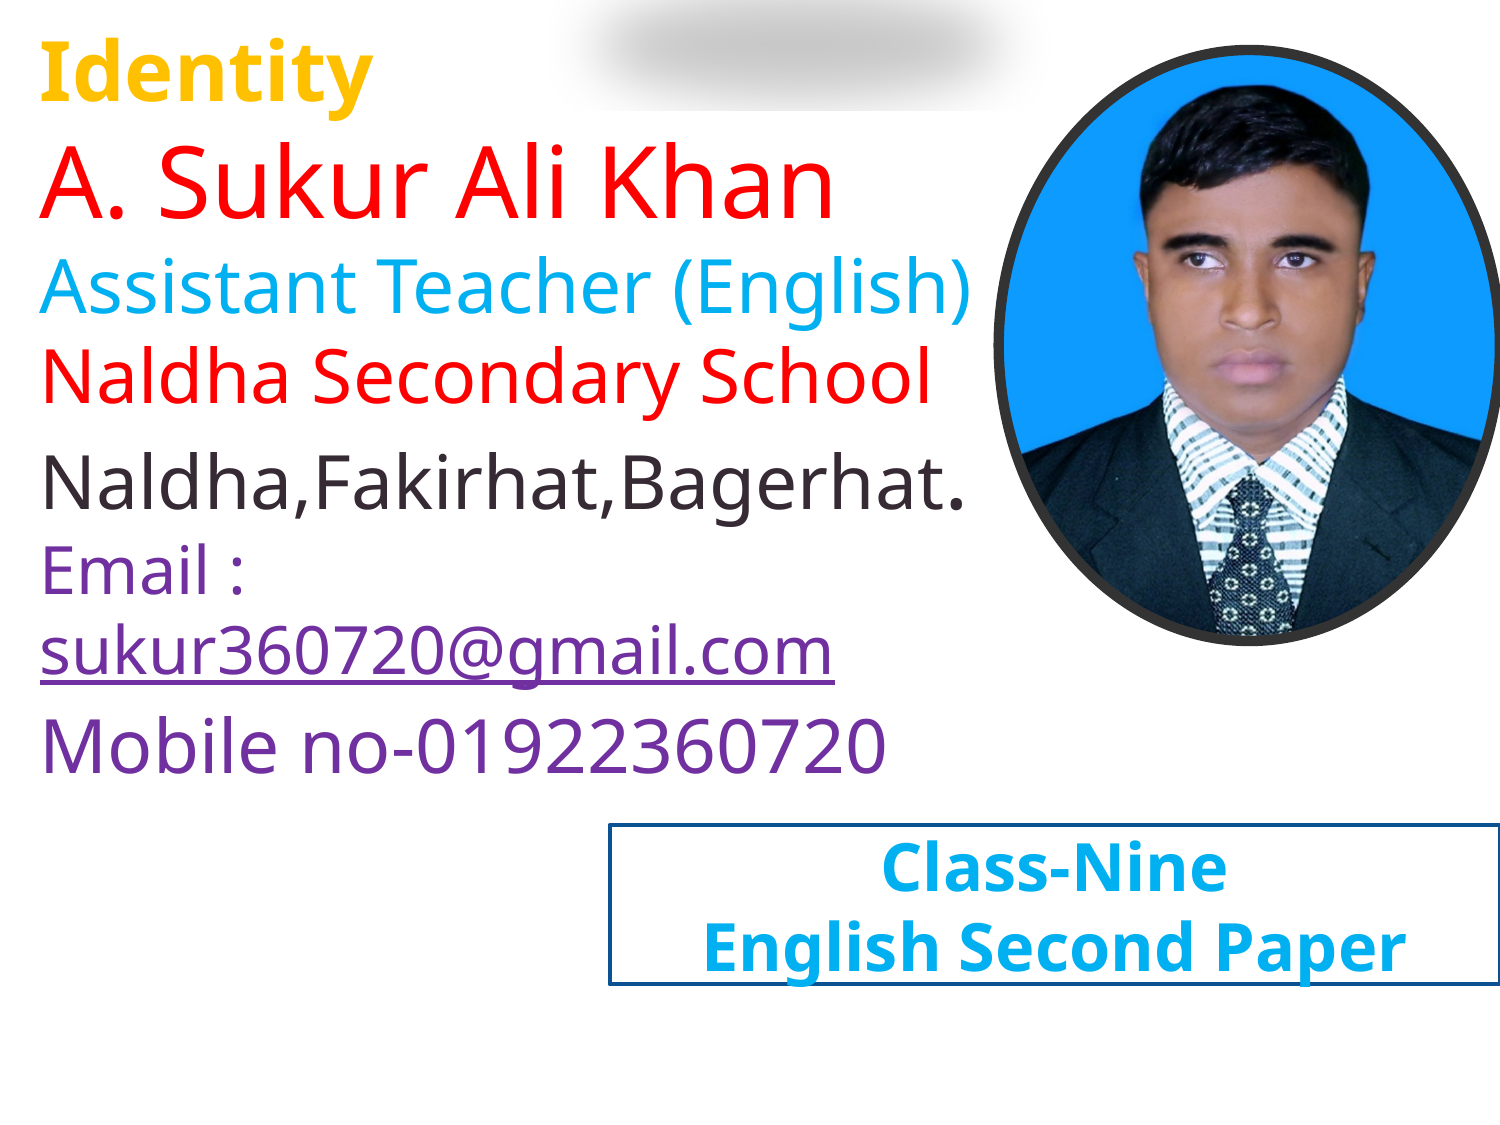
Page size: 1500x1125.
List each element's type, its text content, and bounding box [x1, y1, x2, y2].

text_box Identity A. Sukur Ali Khan Assistant Teacher (English) Naldha Secondary School Naldha,Fakirhat,Bagerhat. Email : sukur360720@gmail.com Mobile no-01922360720 [24, 10, 1025, 847]
text_box Class-Nine English Second Paper [608, 823, 1500, 986]
picture [998, 49, 1500, 642]
